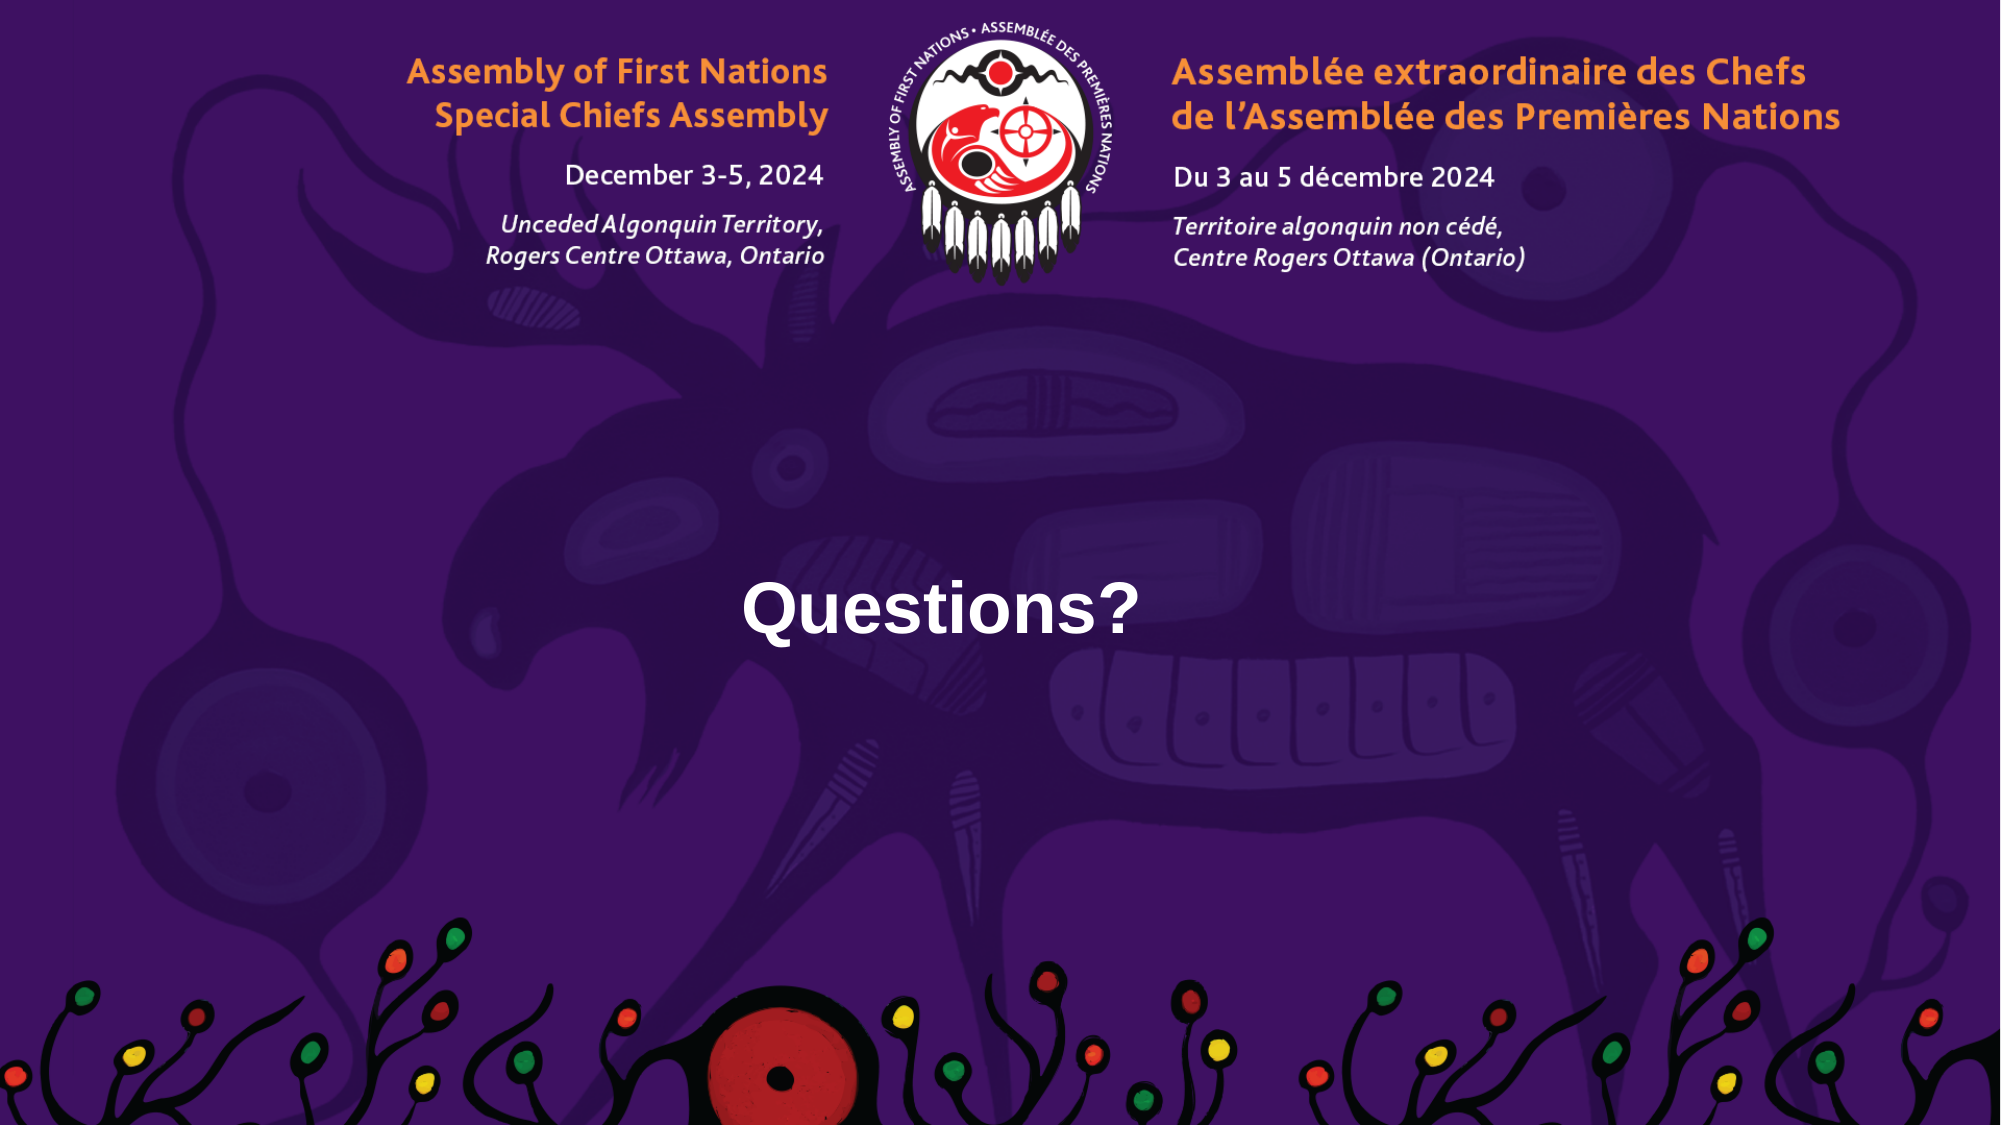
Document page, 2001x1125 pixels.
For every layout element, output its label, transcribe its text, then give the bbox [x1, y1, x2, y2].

title Questions? [175, 562, 1708, 658]
picture [0, 0, 2001, 1125]
